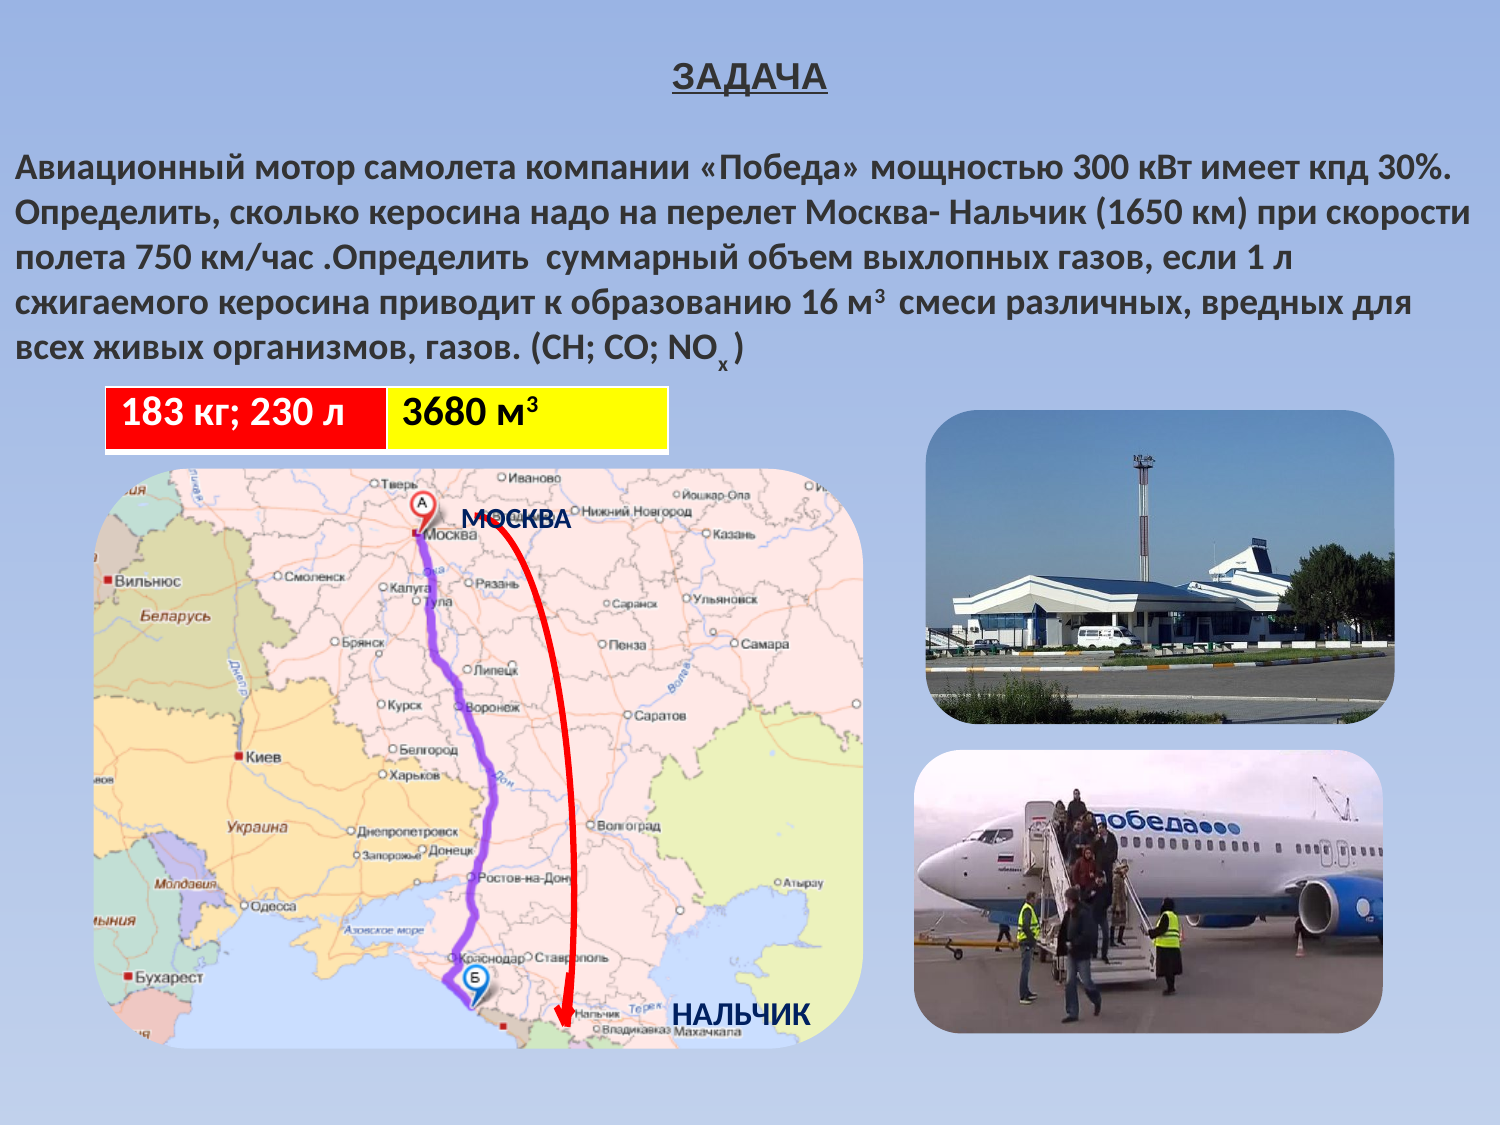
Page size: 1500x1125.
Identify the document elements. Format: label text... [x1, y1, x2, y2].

text_box ЗАДАЧА Авиационный мотор самолета компании «Победа» мощностью 300 кВт имеет кпд 30%. Определить, сколько керосина надо на перелет Москва- Нальчик (1650 км) при скорости полета 750 км/час .Определить суммарный объем выхлопных газов, если 1 л сжигаемого керосина приводит к образованию 16 м3 смеси различных, вредных для всех живых организмов, газов. (CH; CO; NOx ) [0, 0, 1500, 473]
picture [913, 749, 1383, 1034]
table_header 3680 м3 [388, 388, 667, 449]
picture [925, 409, 1395, 725]
picture [93, 468, 864, 1049]
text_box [538, 996, 594, 1004]
table_header 183 кг; 230 л [106, 388, 386, 449]
